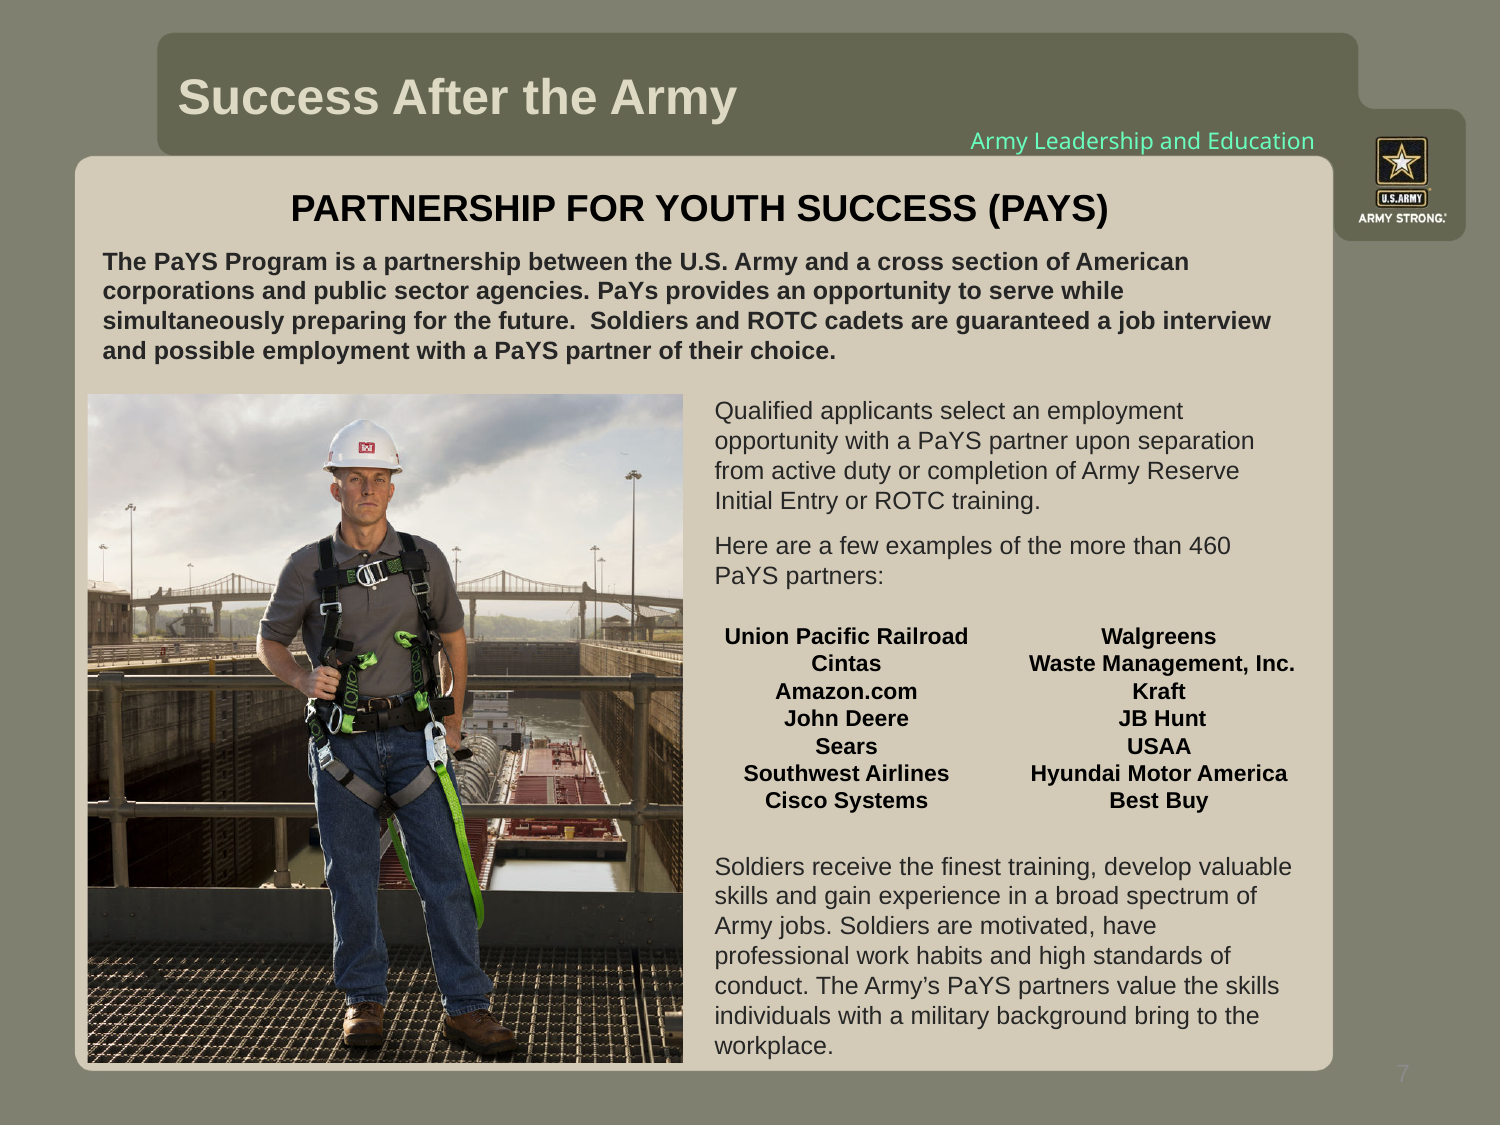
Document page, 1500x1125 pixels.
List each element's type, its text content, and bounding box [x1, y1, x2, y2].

title Success After the Army [162, 31, 1316, 158]
slide_number 7 [1074, 1042, 1425, 1103]
text_box Soldiers receive the finest training, develop valuable skills and gain experience in a broad spectrum of Army jobs. Soldiers are motivated, have professional work habits and high standards of conduct. The Army’s PaYS partners value the skills individuals with a military background bring to the workplace. [699, 849, 1313, 1067]
text_box Union Pacific Railroad Cintas Amazon.com John Deere Sears Southwest Airlines Cisco Systems [699, 613, 1000, 821]
text_box Walgreens Waste Management, Inc. Kraft JB Hunt USAA Hyundai Motor America Best Buy [1012, 613, 1313, 821]
list PARTNERSHIP FOR YOUTH SUCCESS (PAYS) [87, 174, 1313, 238]
picture [0, 0, 1500, 1125]
list The PaYS Program is a partnership between the U.S. Army and a cross section of American corporations and public sector agencies. PaYs provides an opportunity to serve while simultaneously preparing for the future. Soldiers and ROTC cadets are guaranteed a job interview and possible employment with a PaYS partner of their choice. [87, 237, 1316, 395]
text_box Qualified applicants select an employment opportunity with a PaYS partner upon separation from active duty or completion of Army Reserve Initial Entry or ROTC training. Here are a few examples of the more than 460 PaYS partners: [699, 394, 1313, 597]
